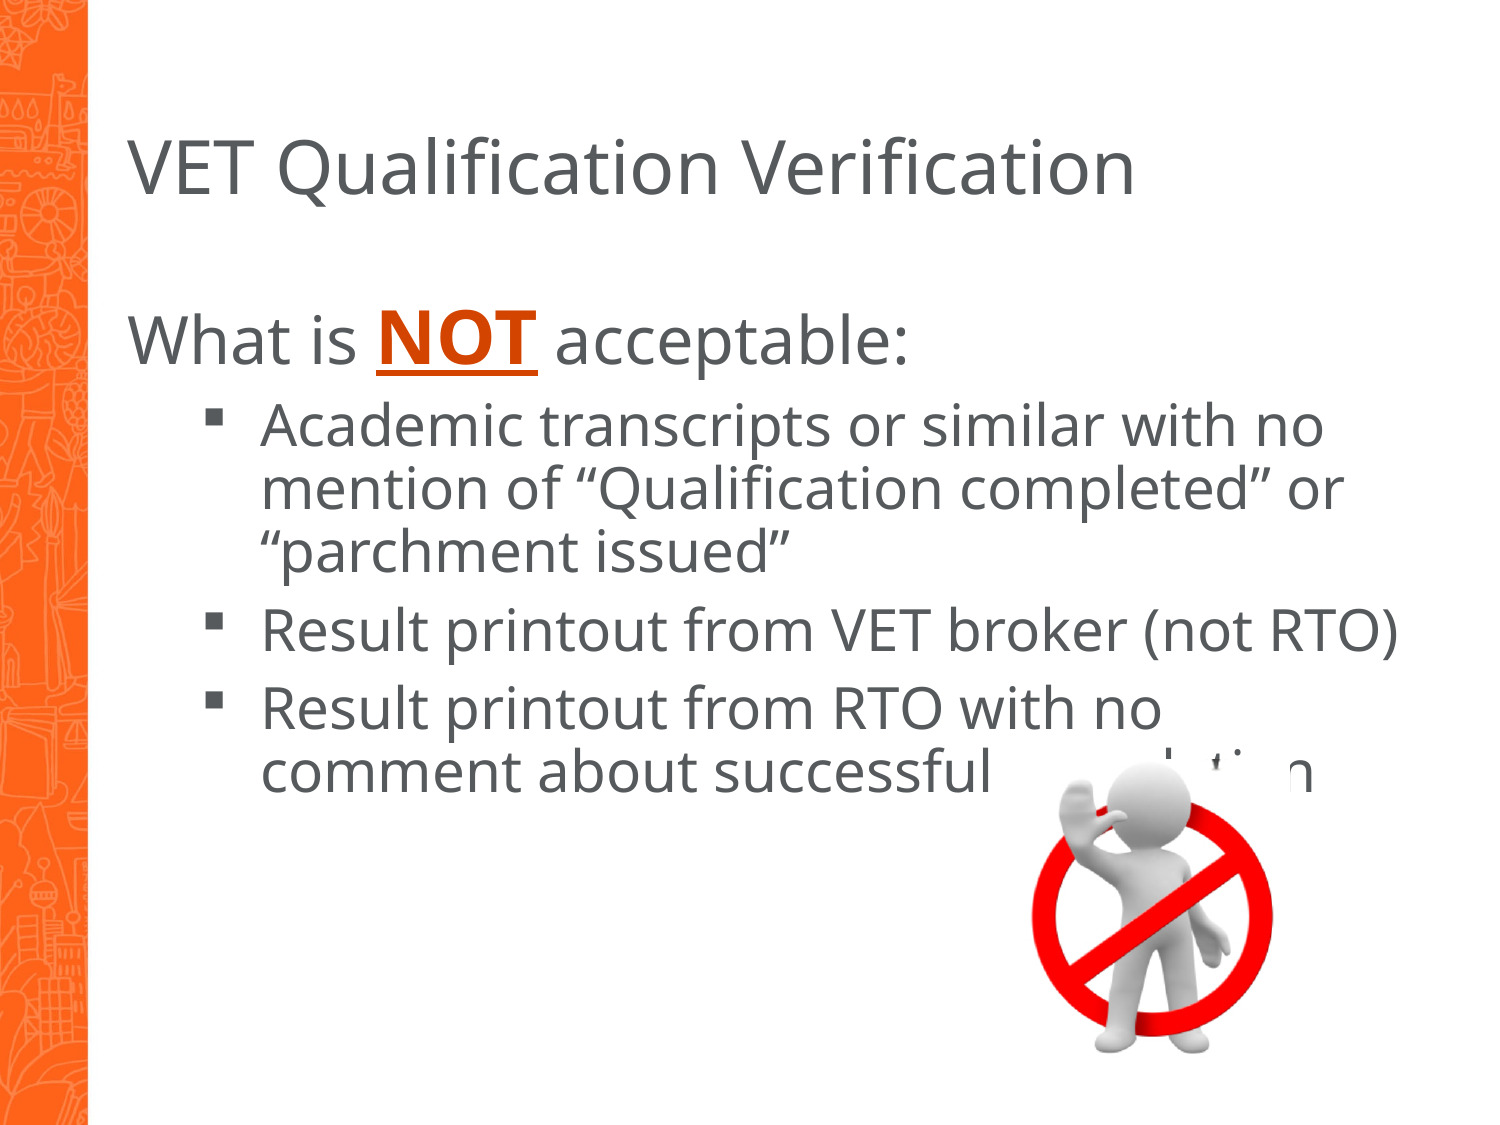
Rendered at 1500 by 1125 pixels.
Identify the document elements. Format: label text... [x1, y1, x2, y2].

picture [0, 0, 1499, 1125]
title VET Qualification Verification [112, 99, 1425, 196]
list What is NOT acceptable: Academic transcripts or similar with no mention of “Qualification completed” or “parchment issued” Result printout from VET broker (not RTO) Result printout from RTO with no comment about successful completion [112, 196, 1425, 1000]
